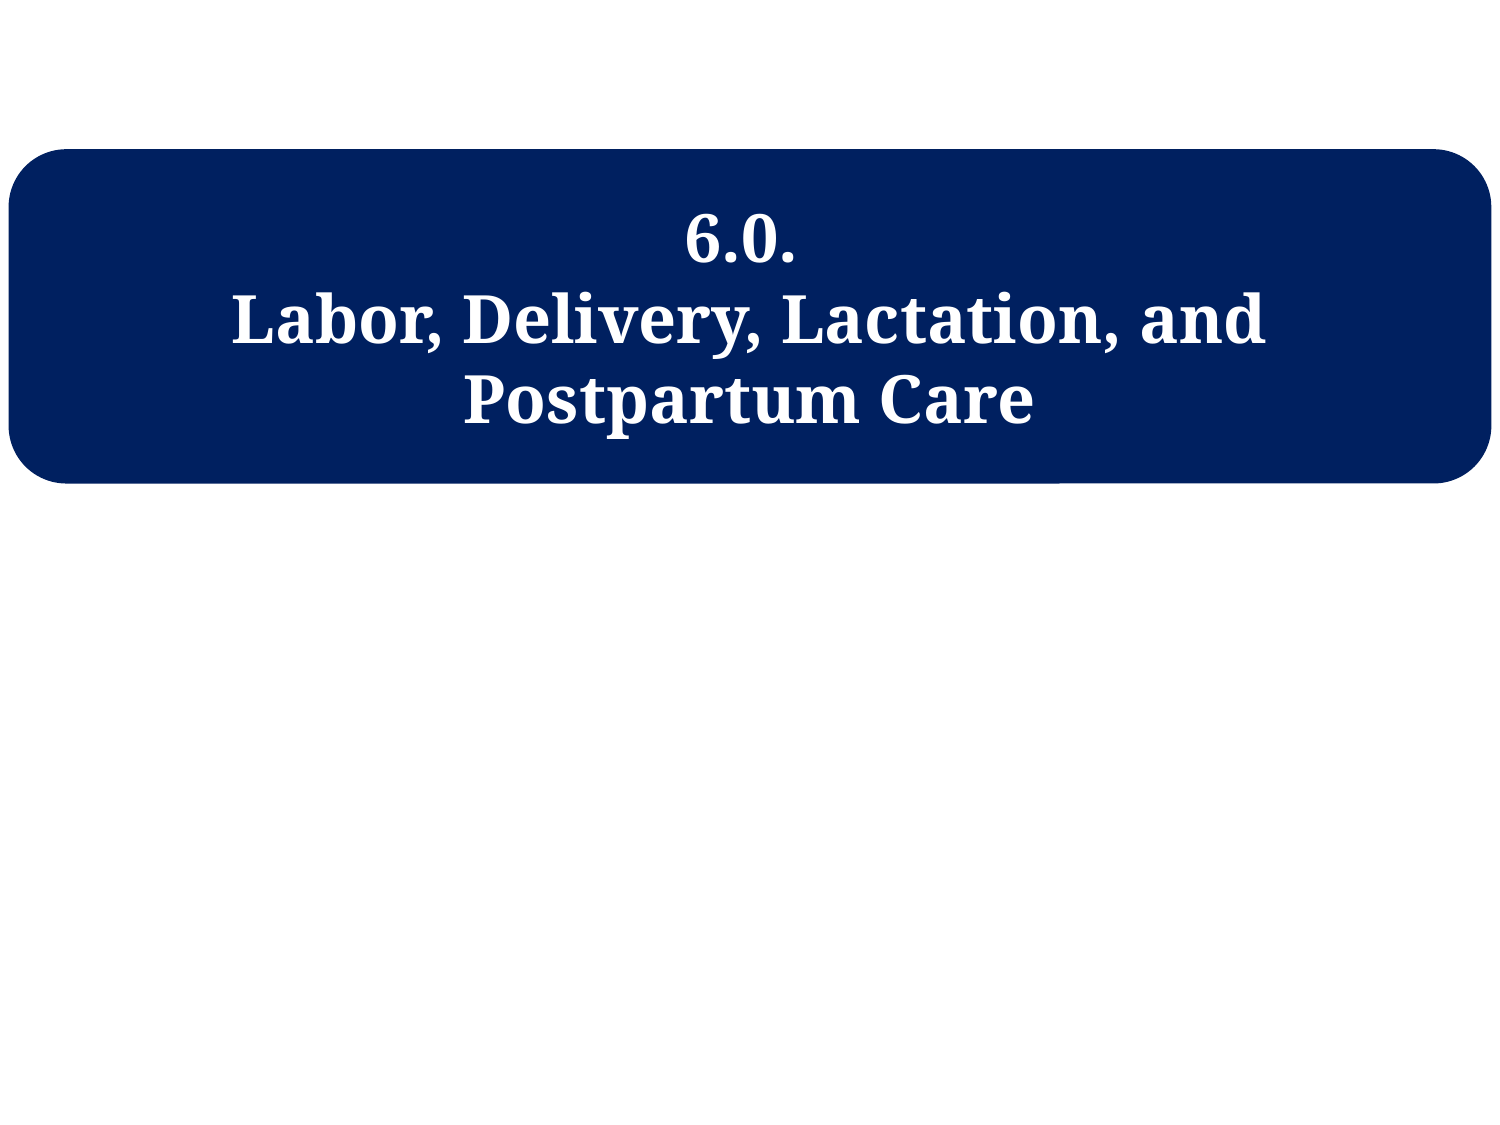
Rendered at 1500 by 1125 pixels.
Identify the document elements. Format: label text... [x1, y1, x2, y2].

text_box 6.0. Labor, Delivery, Lactation, and Postpartum Care [11, 152, 1489, 481]
